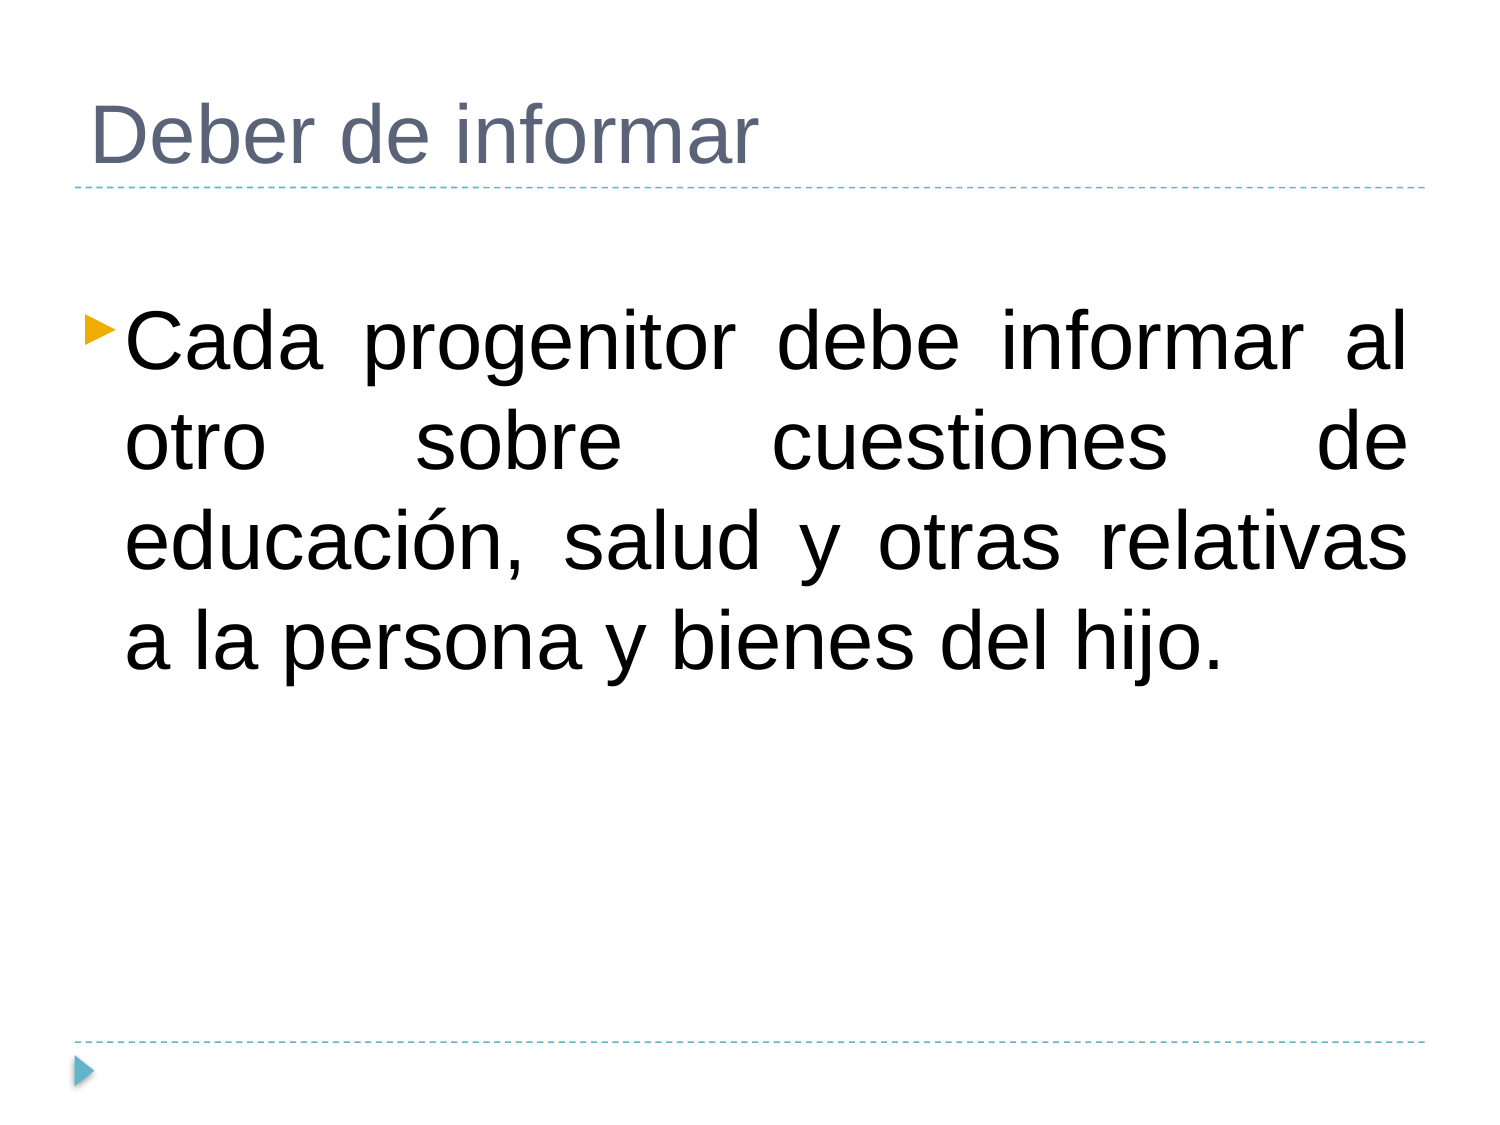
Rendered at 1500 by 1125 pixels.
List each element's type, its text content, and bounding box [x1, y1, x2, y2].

title Deber de informar [75, 24, 1425, 188]
list Cada progenitor debe informar al otro sobre cuestiones de educación, salud y otras relativas a la persona y bienes del hijo. [64, 278, 1425, 1010]
